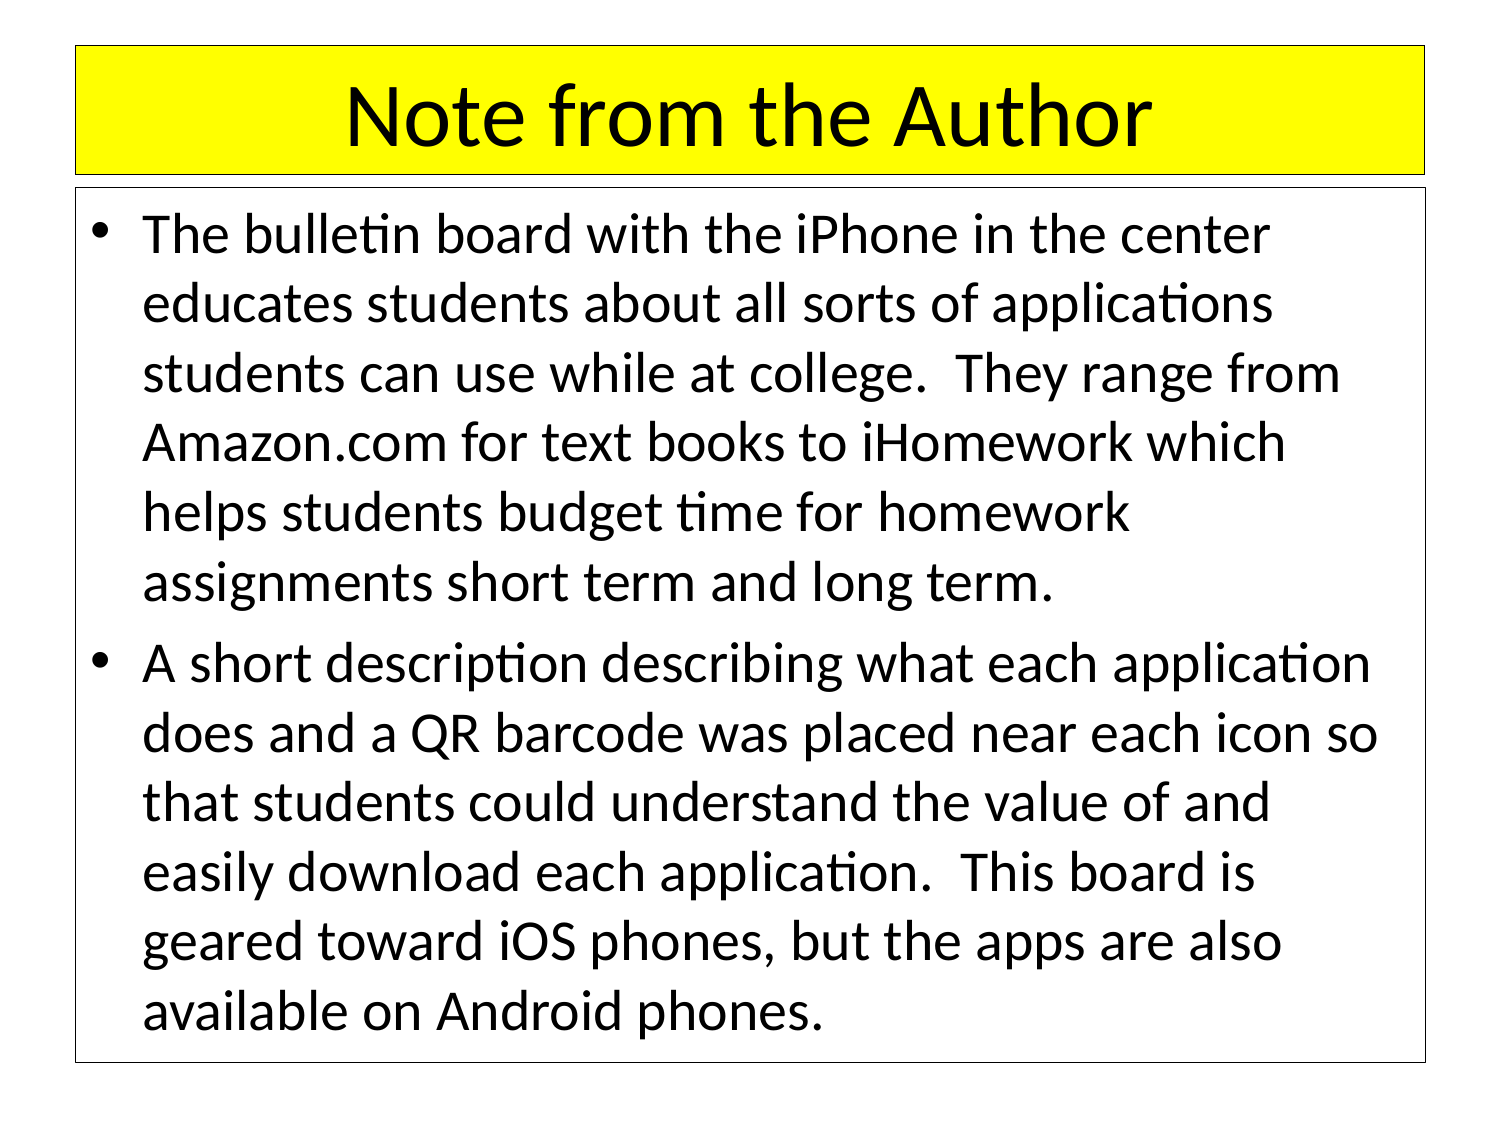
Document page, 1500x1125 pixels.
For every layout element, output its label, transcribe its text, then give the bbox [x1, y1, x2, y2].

list The bulletin board with the iPhone in the center educates students about all sorts of applications students can use while at college. They range from Amazon.com for text books to iHomework which helps students budget time for homework assignments short term and long term. A short description describing what each application does and a QR barcode was placed near each icon so that students could understand the value of and easily download each application. This board is geared toward iOS phones, but the apps are also available on Android phones. [75, 187, 1425, 1063]
title Note from the Author [75, 45, 1425, 175]
